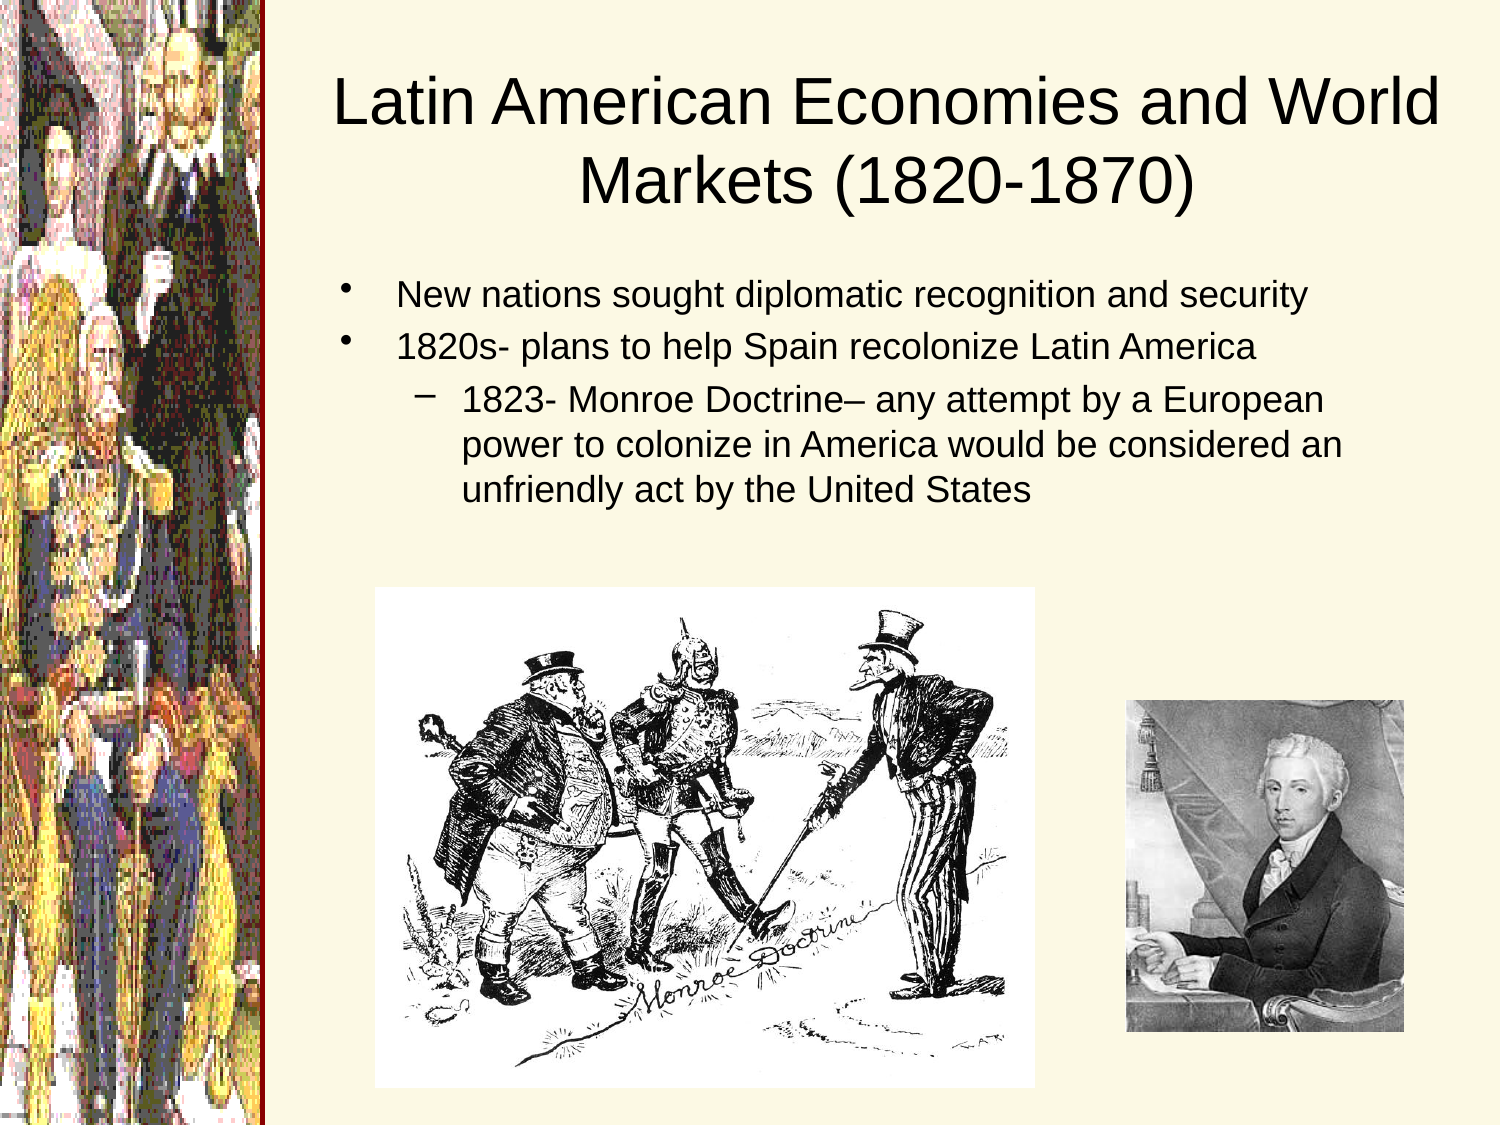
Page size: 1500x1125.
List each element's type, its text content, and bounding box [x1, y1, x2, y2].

list New nations sought diplomatic recognition and security 1820s- plans to help Spain recolonize Latin America 1823- Monroe Doctrine– any attempt by a European power to colonize in America would be considered an unfriendly act by the United States [324, 262, 1425, 725]
picture [1124, 700, 1404, 1033]
picture [374, 587, 1035, 1089]
title Latin American Economies and World Markets (1820-1870) [275, 50, 1500, 238]
